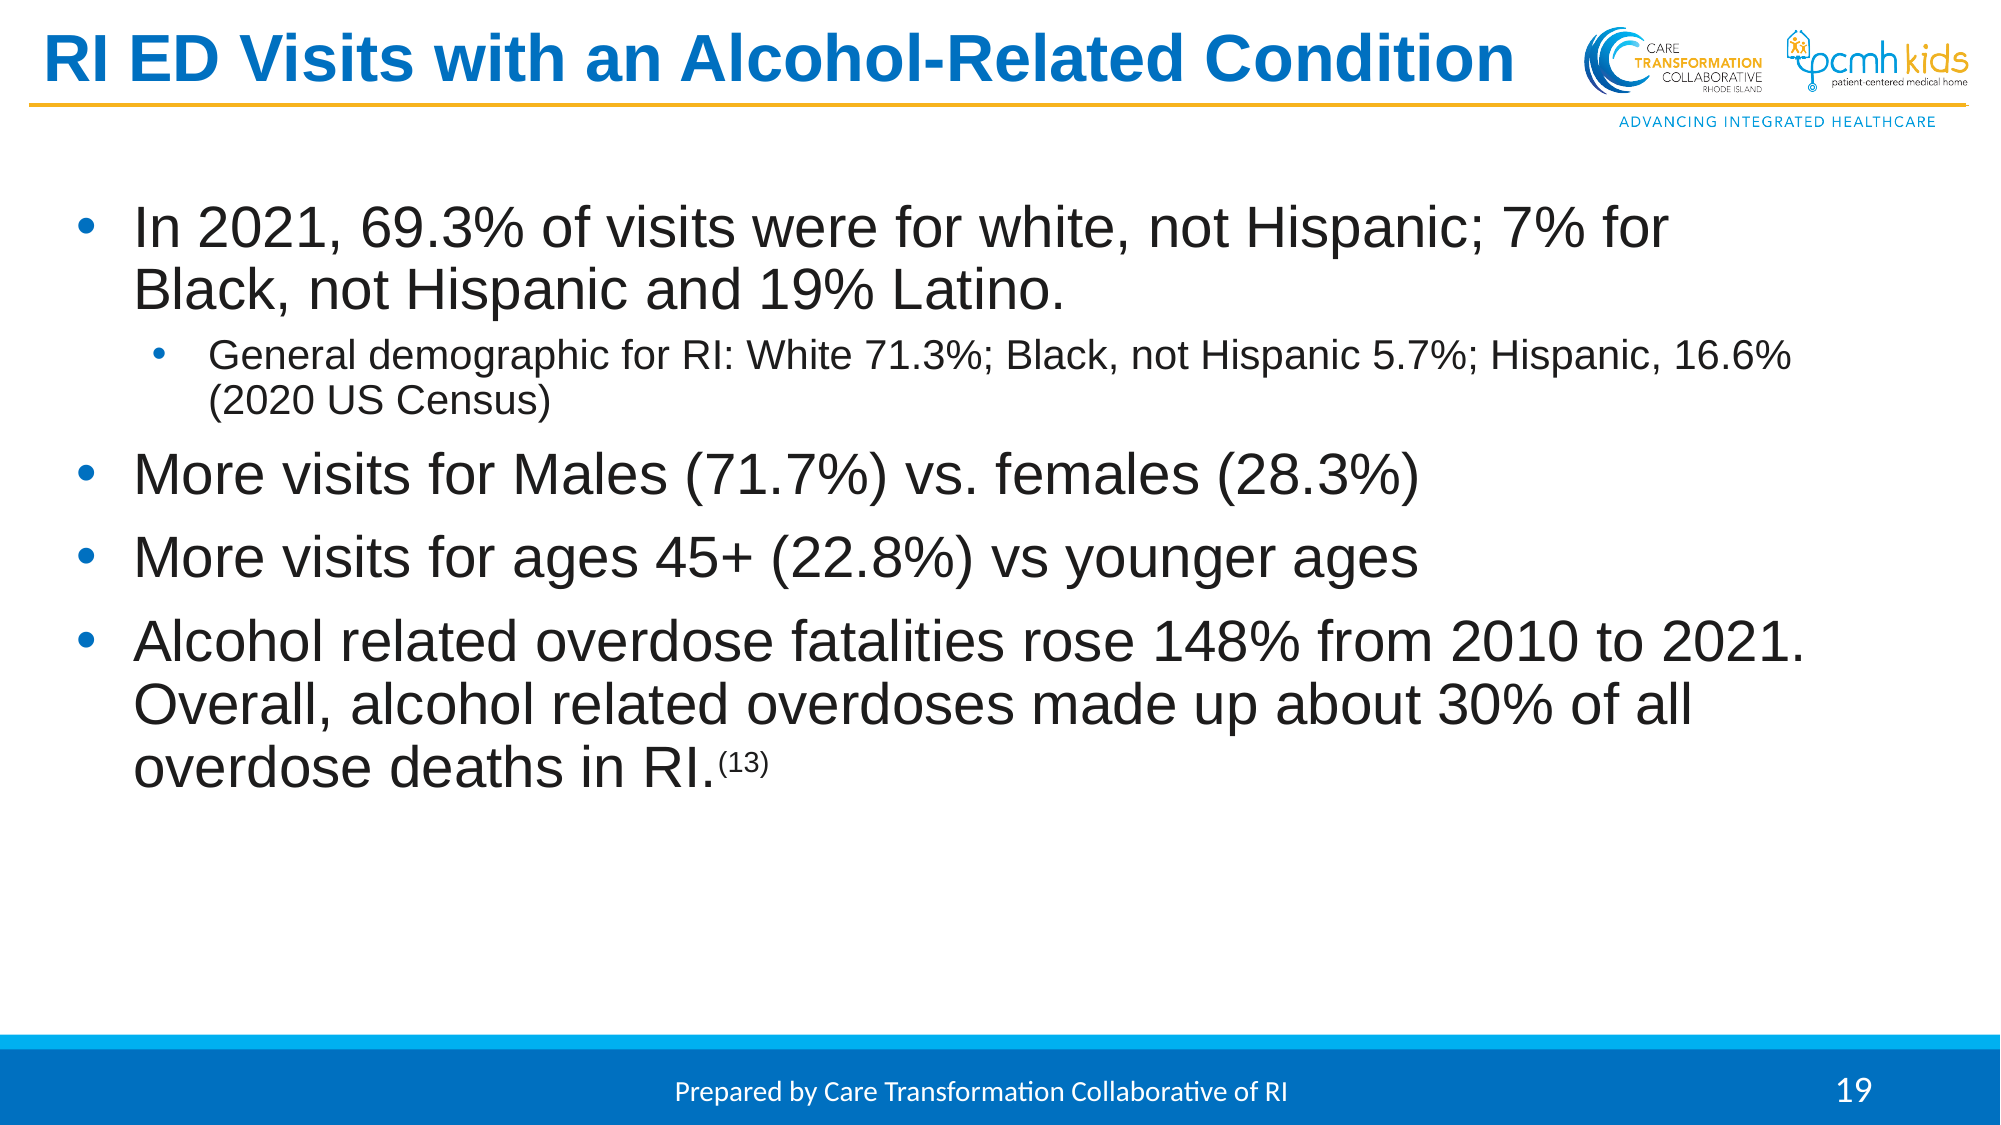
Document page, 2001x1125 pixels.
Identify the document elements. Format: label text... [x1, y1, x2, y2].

picture [1576, 21, 1977, 133]
text_box Prepared by Care Transformation Collaborative of RI [133, 1054, 1830, 1125]
title RI ED Visits with an Alcohol-Related Condition [28, 0, 1754, 120]
list In 2021, 69.3% of visits were for white, not Hispanic; 7% for Black, not Hispanic and 19% Latino. General demographic for RI: White 71.3%; Black, not Hispanic 5.7%; Hispanic, 16.6% (2020 US Census) More visits for Males (71.7%) vs. females (28.3%) More visits for ages 45+ (22.8%) vs younger ages Alcohol related overdose fatalities rose 148% from 2010 to 2021. Overall, alcohol related overdoses made up about 30% of all overdose deaths in RI.(13) [43, 189, 1830, 970]
